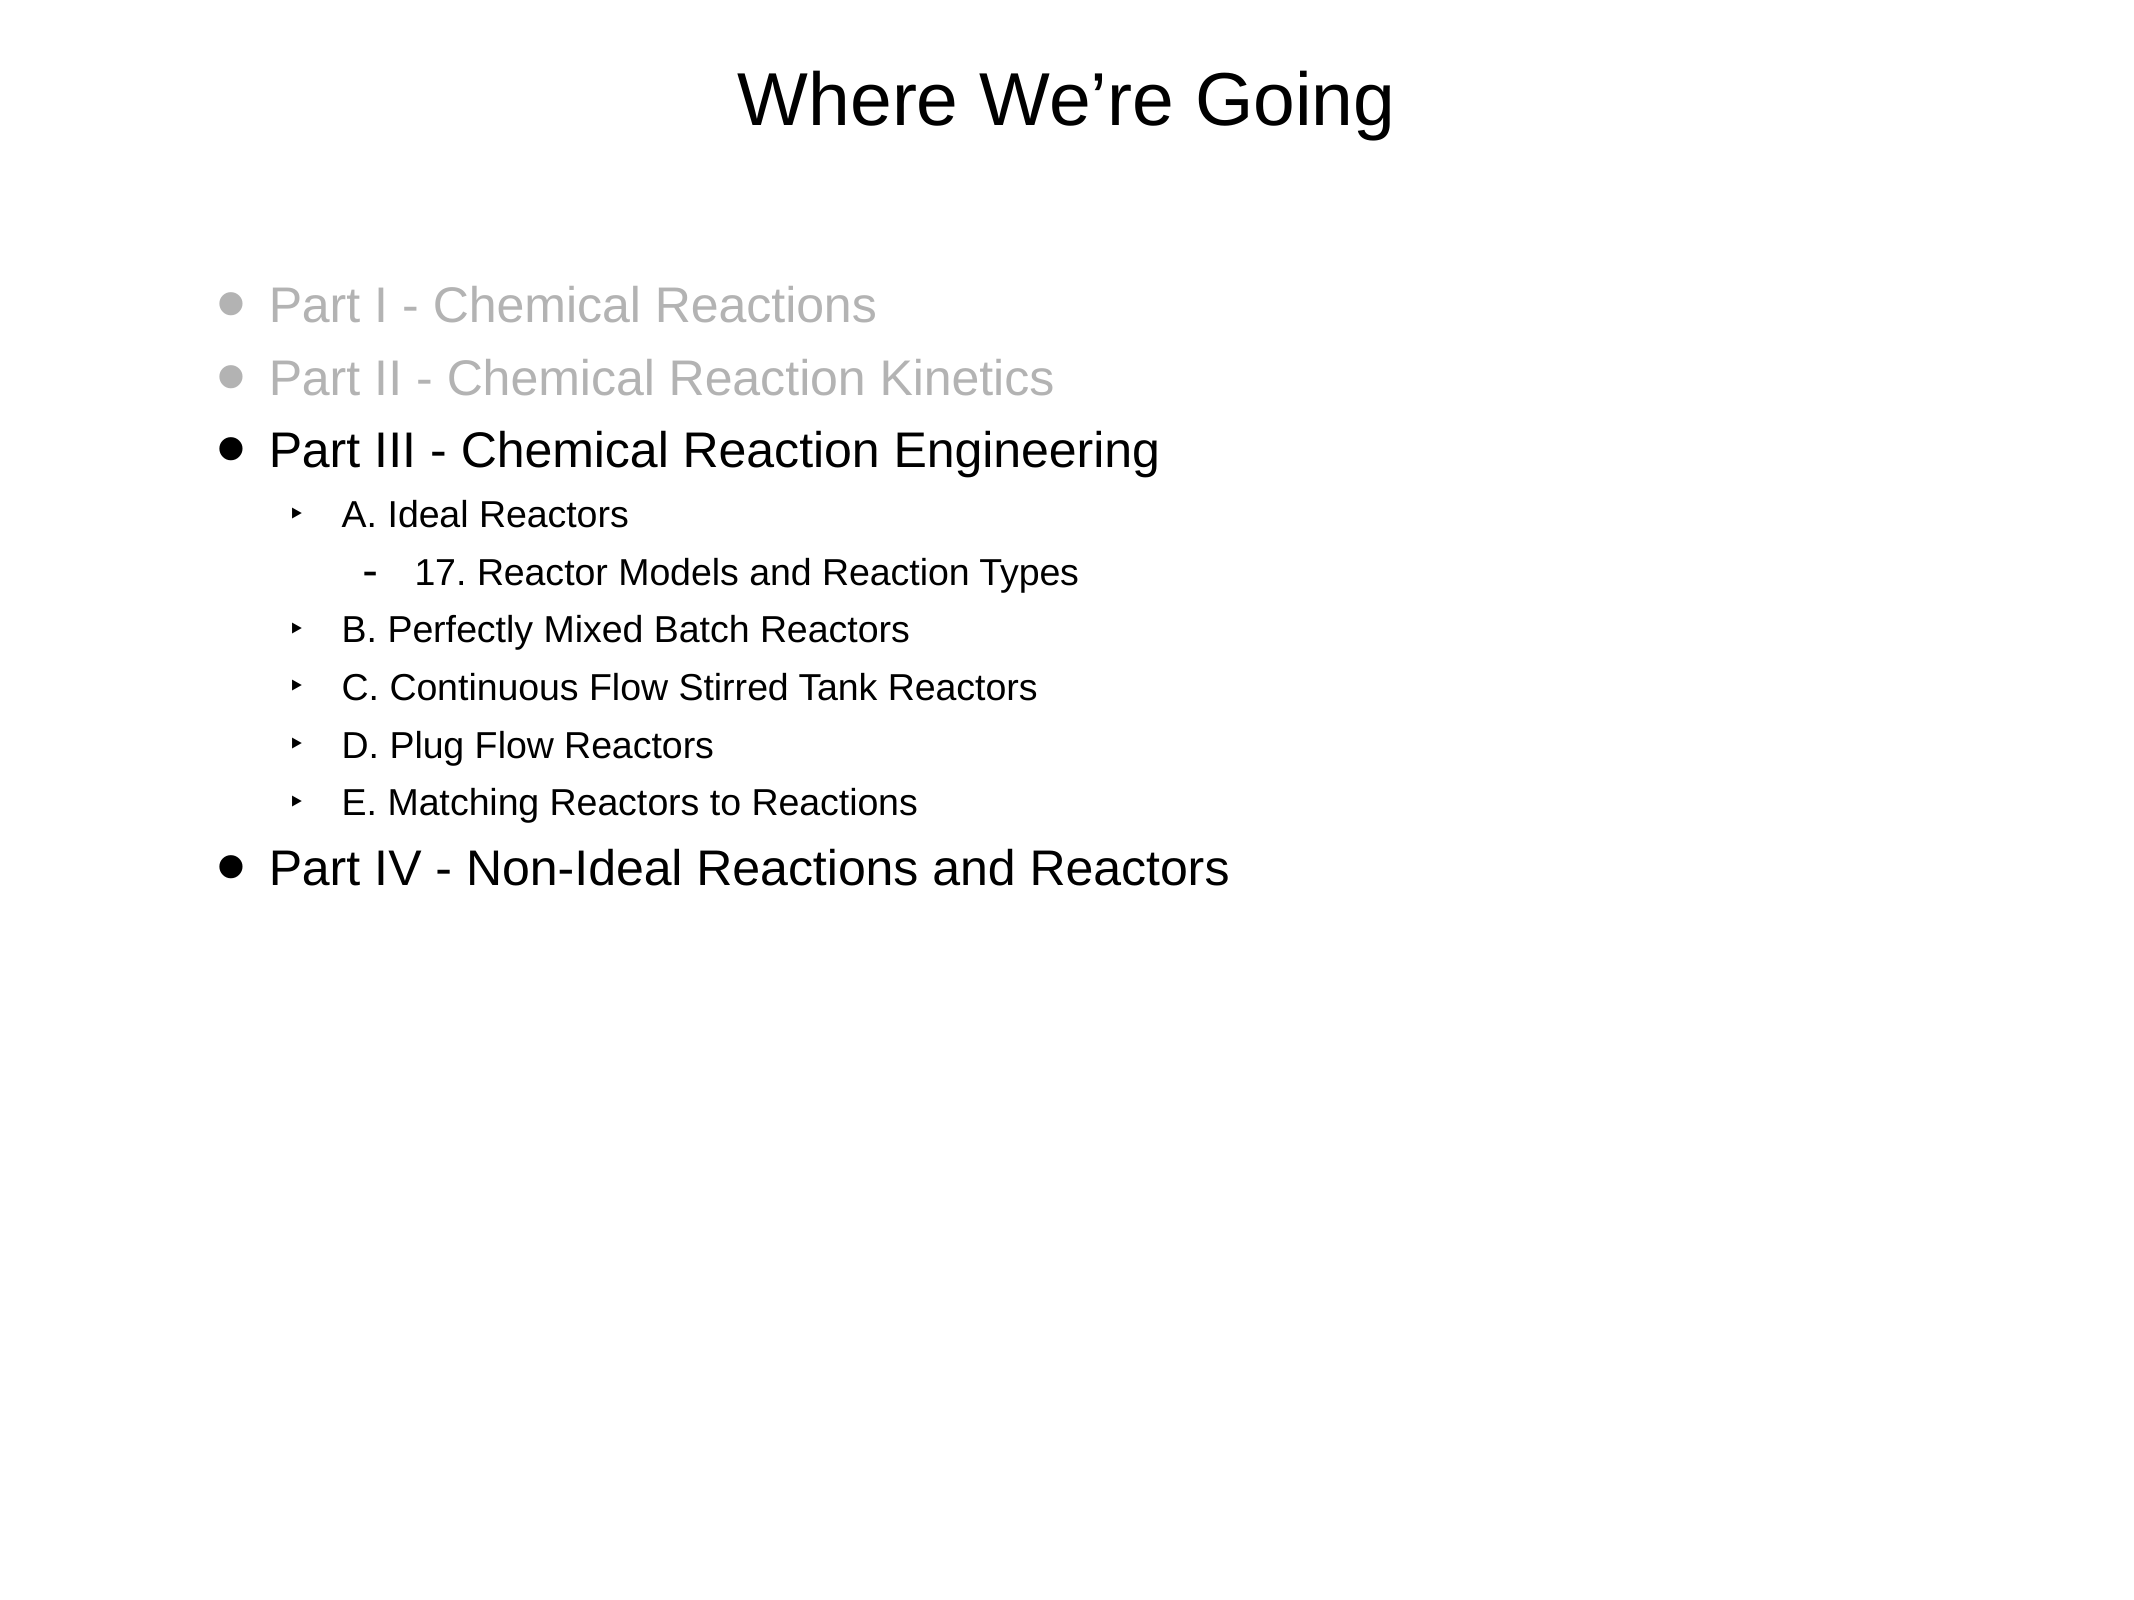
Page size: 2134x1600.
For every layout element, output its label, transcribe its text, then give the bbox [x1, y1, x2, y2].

title Where We’re Going [208, 41, 1925, 250]
list Part I - Chemical Reactions Part II - Chemical Reaction Kinetics Part III - Chemical Reaction Engineering A. Ideal Reactors 17. Reactor Models and Reaction Types B. Perfectly Mixed Batch Reactors C. Continuous Flow Stirred Tank Reactors D. Plug Flow Reactors E. Matching Reactors to Reactions Part IV - Non-Ideal Reactions and Reactors [208, 264, 1925, 1463]
